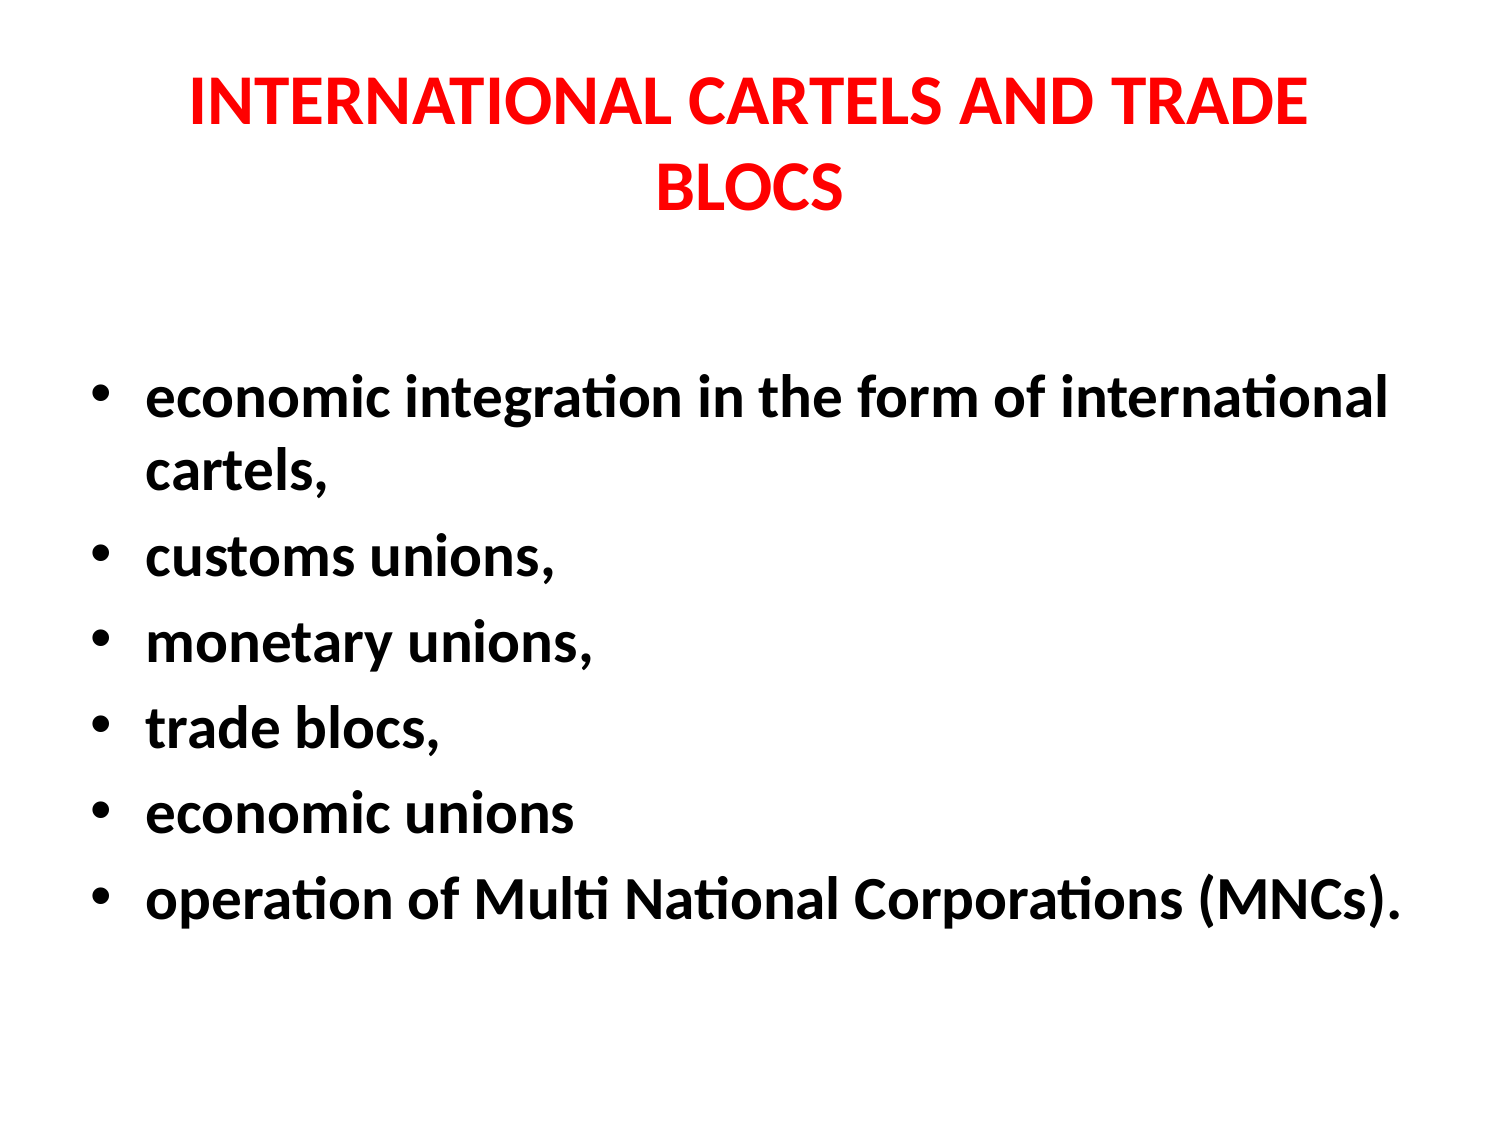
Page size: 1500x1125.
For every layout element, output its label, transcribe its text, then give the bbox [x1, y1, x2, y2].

list economic integration in the form of international cartels, customs unions, monetary unions, trade blocs, economic unions operation of Multi National Corporations (MNCs). [75, 262, 1425, 1005]
title INTERNATIONAL CARTELS AND TRADE BLOCS [75, 45, 1425, 233]
